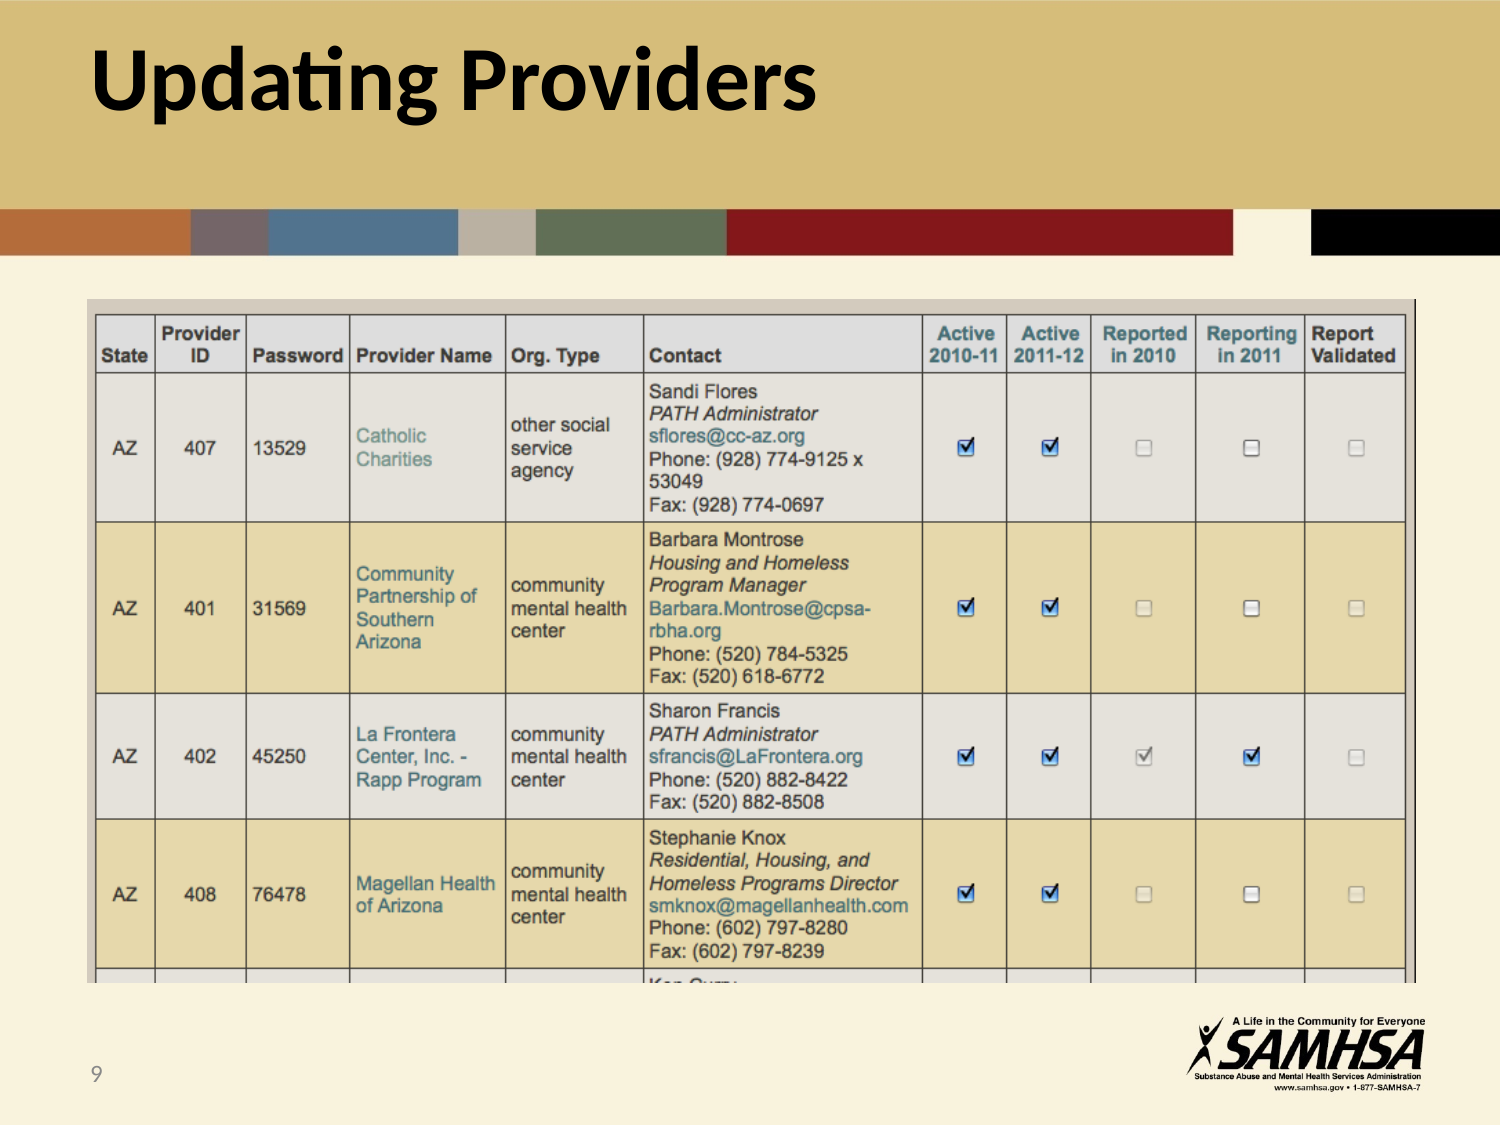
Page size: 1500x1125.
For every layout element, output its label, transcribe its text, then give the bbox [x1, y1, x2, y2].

picture [0, 0, 1500, 1125]
title Updating Providers [74, 44, 1426, 213]
slide_number 9 [75, 1042, 425, 1103]
